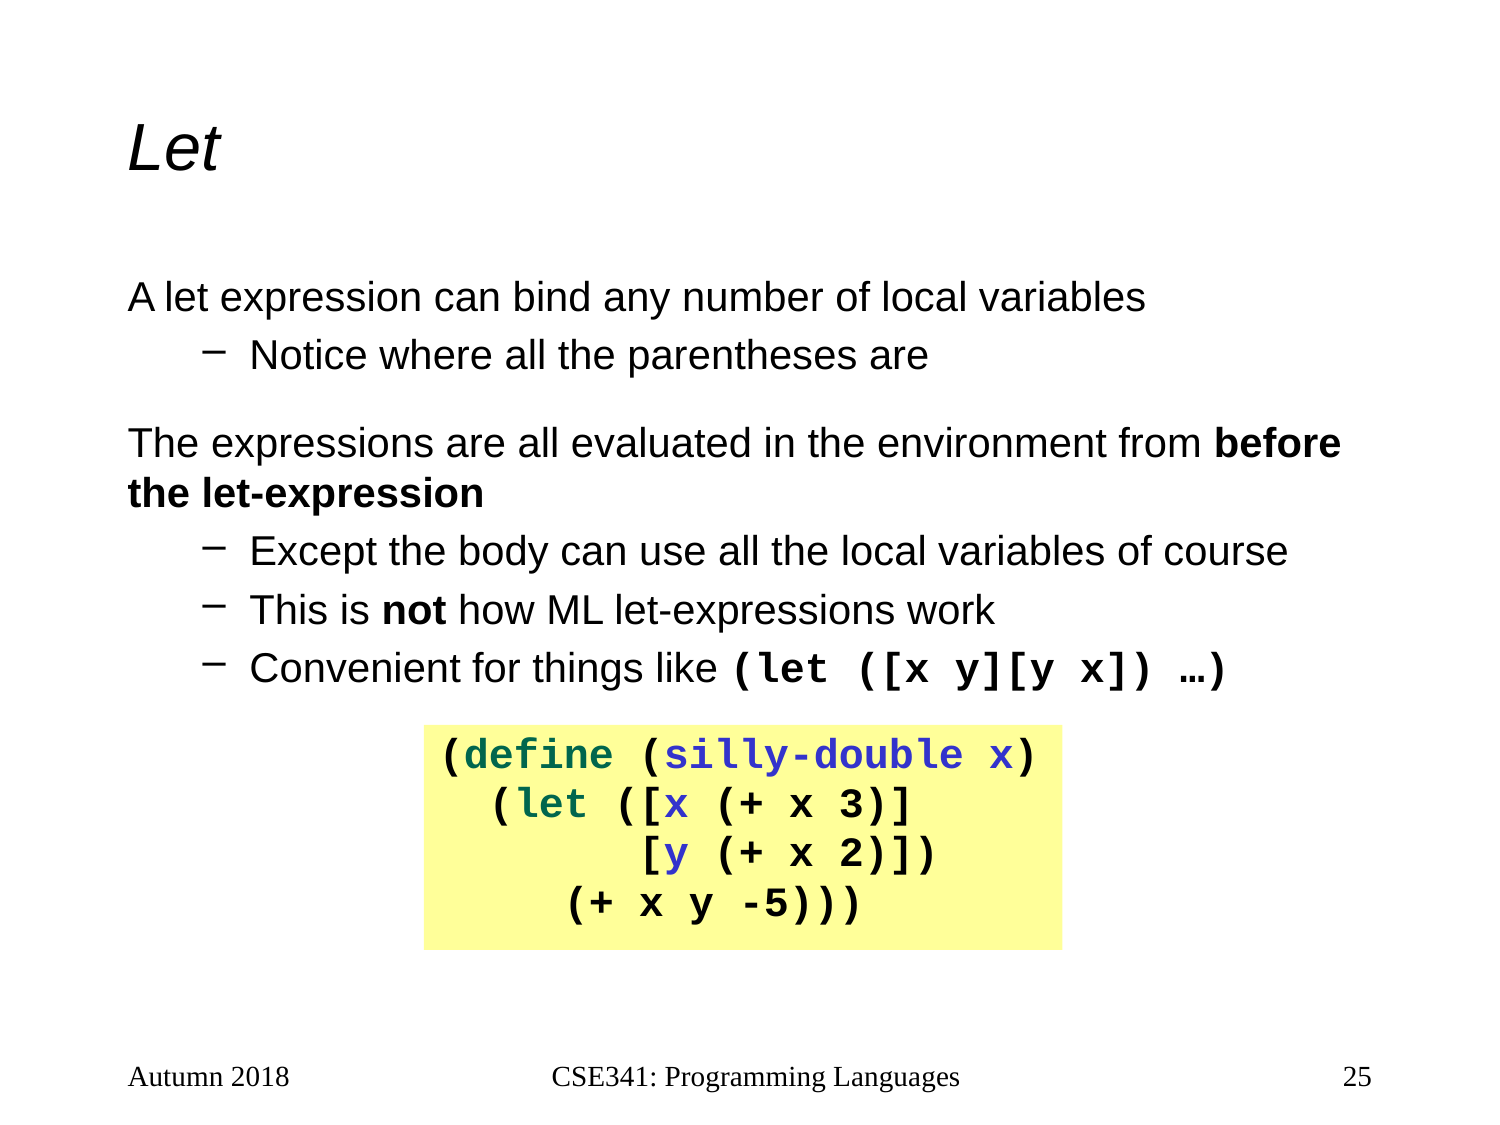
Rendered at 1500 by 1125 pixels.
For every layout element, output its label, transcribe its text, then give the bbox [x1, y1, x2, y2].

list A let expression can bind any number of local variables Notice where all the parentheses are The expressions are all evaluated in the environment from before the let-expression Except the body can use all the local variables of course This is not how ML let-expressions work Convenient for things like (let ([x y][y x]) …) [112, 262, 1388, 701]
footer CSE341: Programming Languages [474, 1049, 1038, 1125]
slide_number 25 [1074, 1049, 1388, 1125]
title Let [112, 49, 1388, 238]
slide_number Autumn 2018 [112, 1049, 426, 1125]
text_box (define (silly-double x) (let ([x (+ x 3)] [y (+ x 2)]) (+ x y -5))) [423, 724, 1063, 950]
